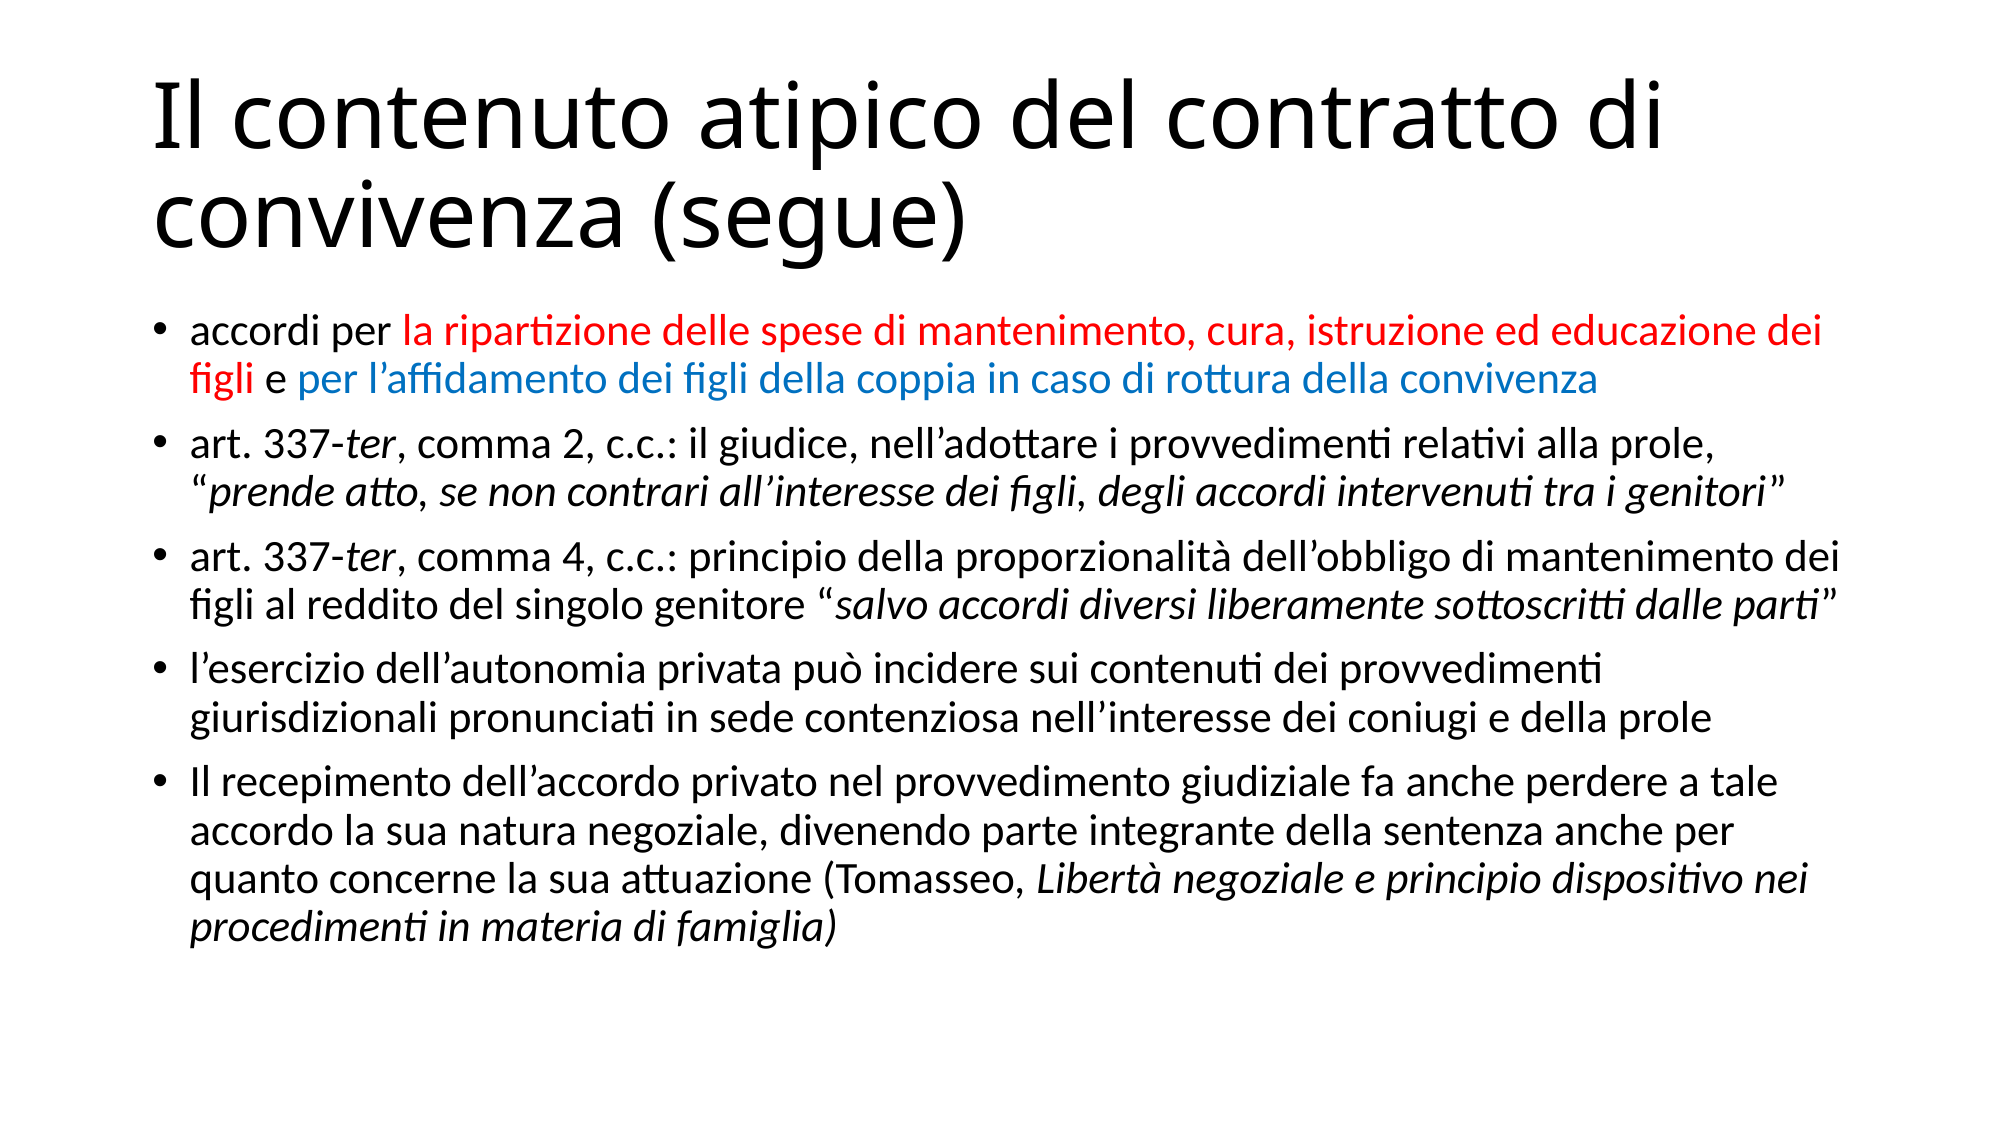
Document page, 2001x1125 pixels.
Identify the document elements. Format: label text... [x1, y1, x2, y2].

list accordi per la ripartizione delle spese di mantenimento, cura, istruzione ed educazione dei figli e per l’affidamento dei figli della coppia in caso di rottura della convivenza art. 337-ter, comma 2, c.c.: il giudice, nell’adottare i provvedimenti relativi alla prole, “prende atto, se non contrari all’interesse dei figli, degli accordi intervenuti tra i genitori” art. 337-ter, comma 4, c.c.: principio della proporzionalità dell’obbligo di mantenimento dei figli al reddito del singolo genitore “salvo accordi diversi liberamente sottoscritti dalle parti” l’esercizio dell’autonomia privata può incidere sui contenuti dei provvedimenti giurisdizionali pronunciati in sede contenziosa nell’interesse dei coniugi e della prole Il recepimento dell’accordo privato nel provvedimento giudiziale fa anche perdere a tale accordo la sua natura negoziale, divenendo parte integrante della sentenza anche per quanto concerne la sua attuazione (Tomasseo, Libertà negoziale e principio dispositivo nei procedimenti in materia di famiglia) [137, 299, 1863, 1014]
title Il contenuto atipico del contratto di convivenza (segue) [137, 59, 1863, 278]
